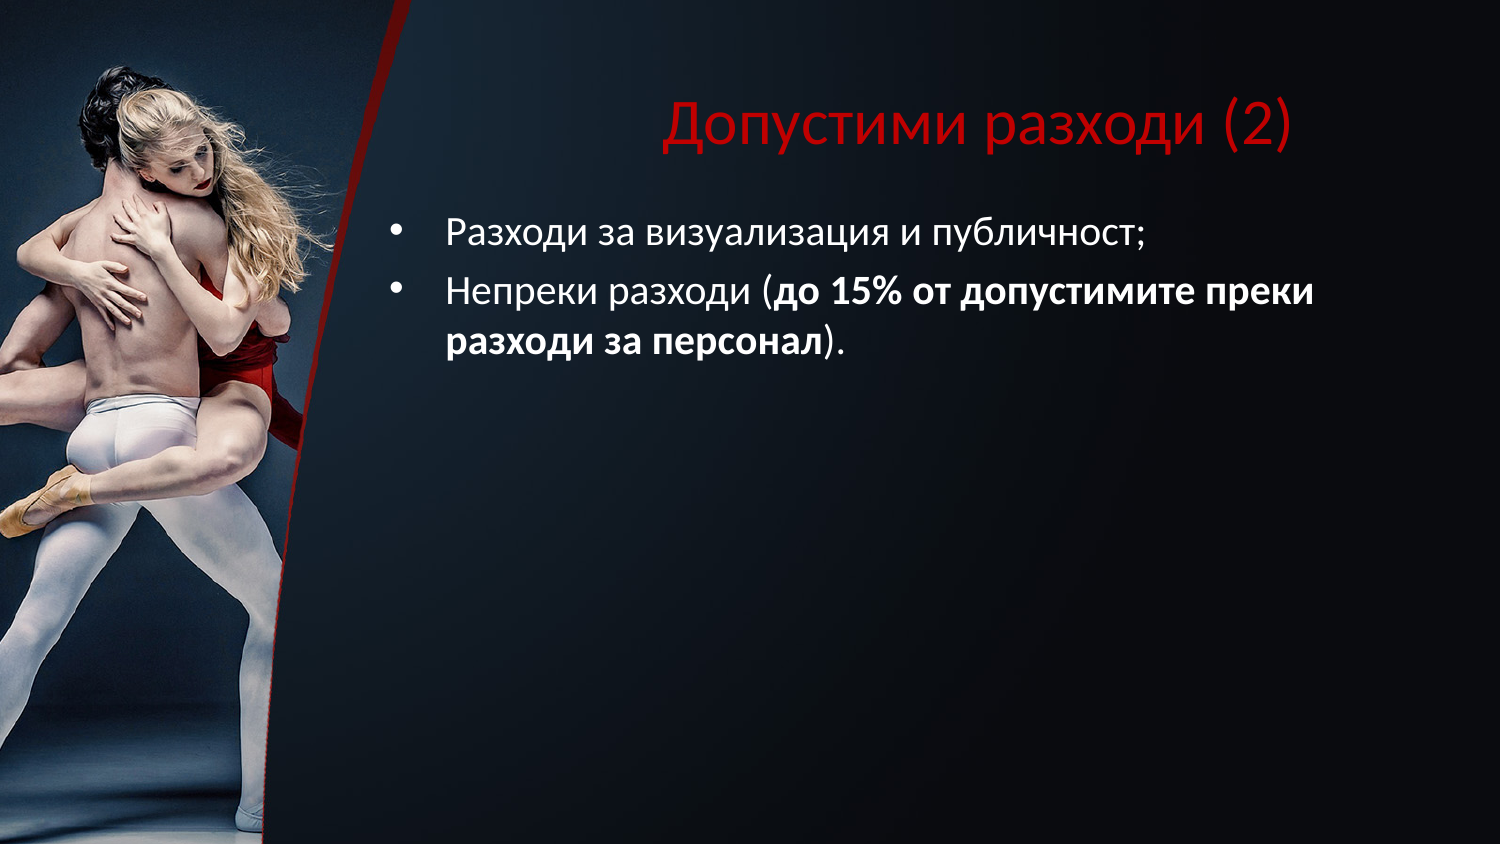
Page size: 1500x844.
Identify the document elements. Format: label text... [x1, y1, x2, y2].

list Разходи за визуализация и публичност; Непреки разходи (до 15% от допустимите преки разходи за персонал). [374, 196, 1402, 823]
title Допустими разходи (2) [465, 71, 1493, 166]
picture [0, 0, 1500, 844]
